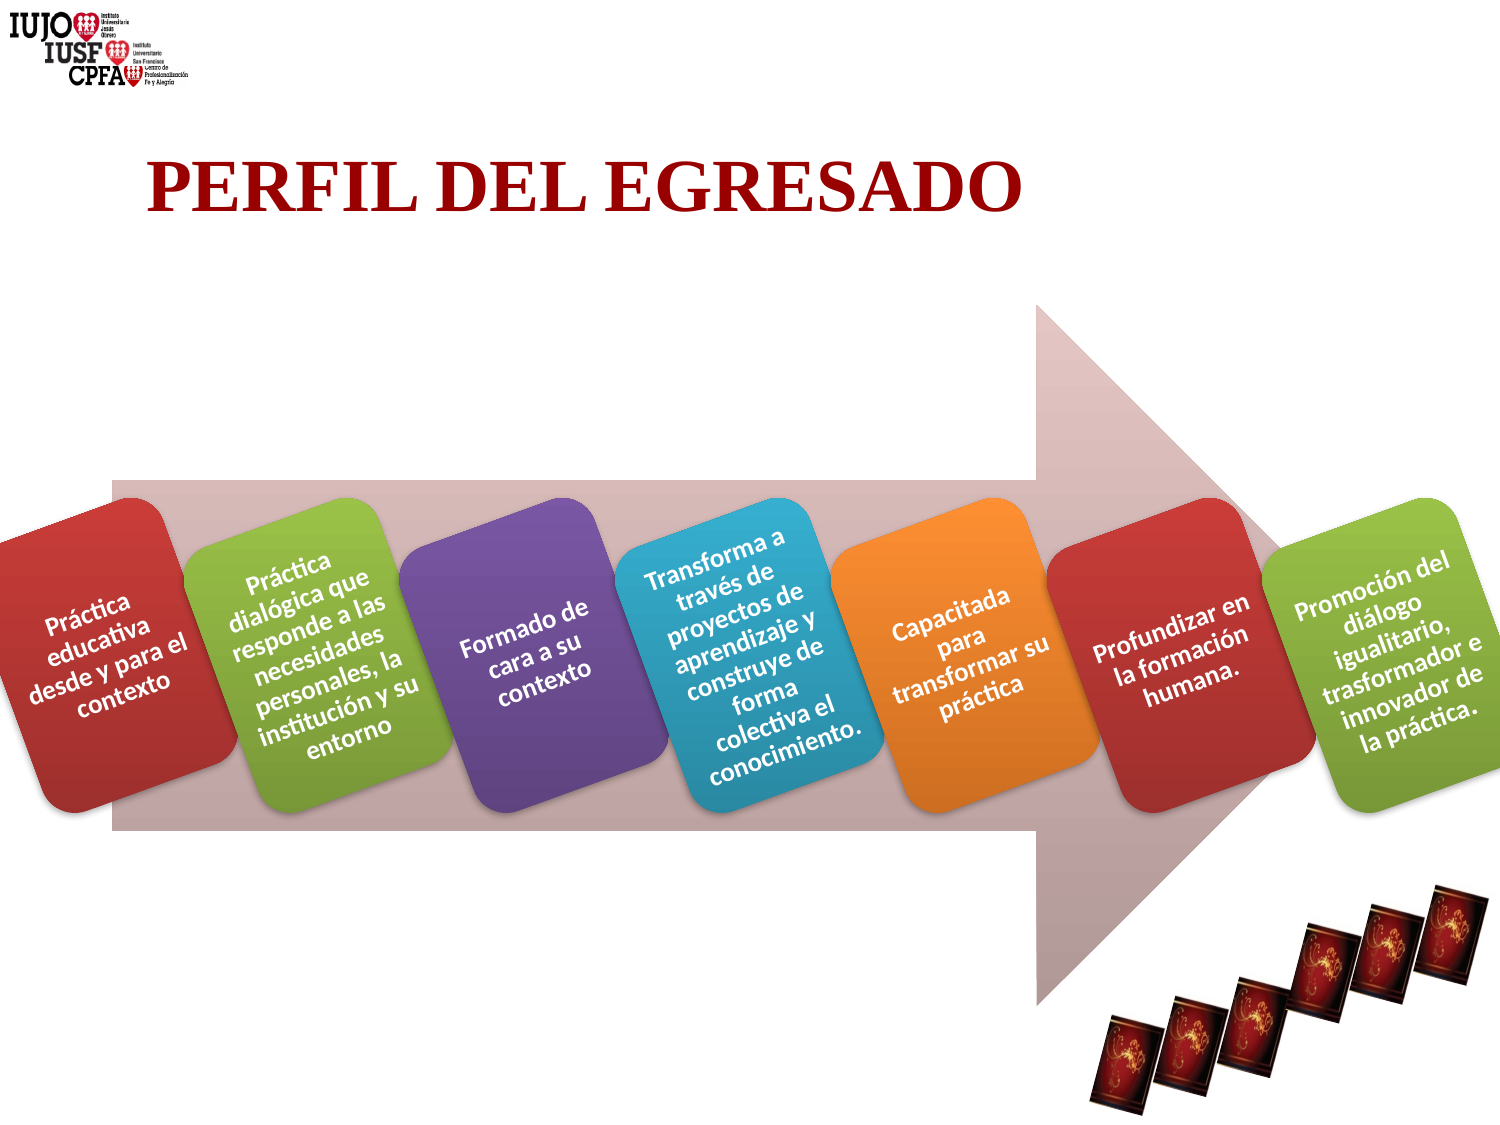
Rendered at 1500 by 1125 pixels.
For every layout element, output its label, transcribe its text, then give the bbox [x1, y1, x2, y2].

text_box PERFIL DEL EGRESADO [93, 128, 1079, 234]
picture [1089, 1007, 1232, 1117]
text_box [0, 304, 1500, 1007]
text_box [1232, 1016, 1350, 1125]
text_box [10, 11, 188, 87]
